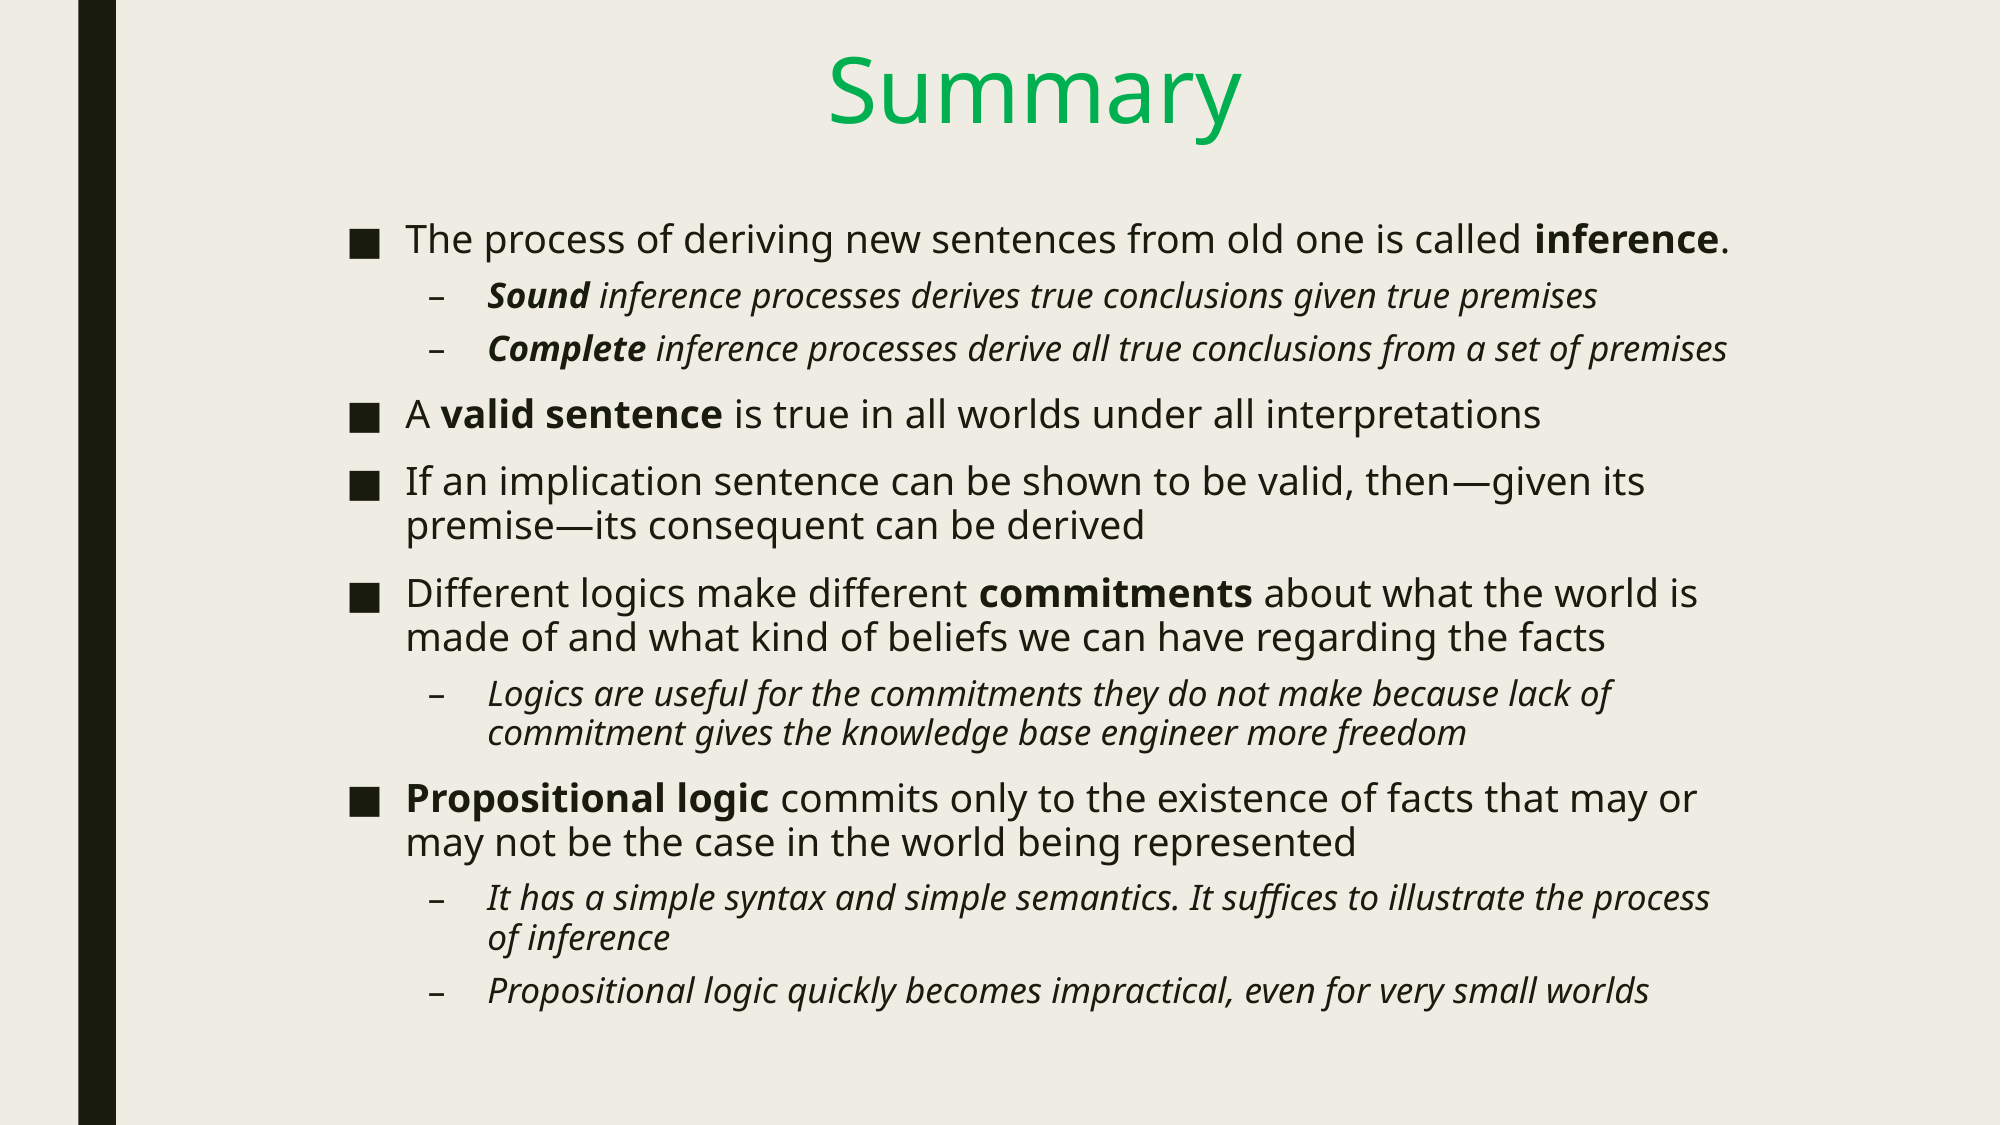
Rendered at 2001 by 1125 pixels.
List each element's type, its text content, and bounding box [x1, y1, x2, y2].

title Summary [283, 37, 1787, 177]
list The process of deriving new sentences from old one is called inference. Sound inference processes derives true conclusions given true premises Complete inference processes derive all true conclusions from a set of premises A valid sentence is true in all worlds under all interpretations If an implication sentence can be shown to be valid, then—given its premise—its consequent can be derived Different logics make different commitments about what the world is made of and what kind of beliefs we can have regarding the facts Logics are useful for the commitments they do not make because lack of commitment gives the knowledge base engineer more freedom Propositional logic commits only to the existence of facts that may or may not be the case in the world being represented It has a simple syntax and simple semantics. It suffices to illustrate the process of inference Propositional logic quickly becomes impractical, even for very small worlds [331, 211, 1748, 1101]
